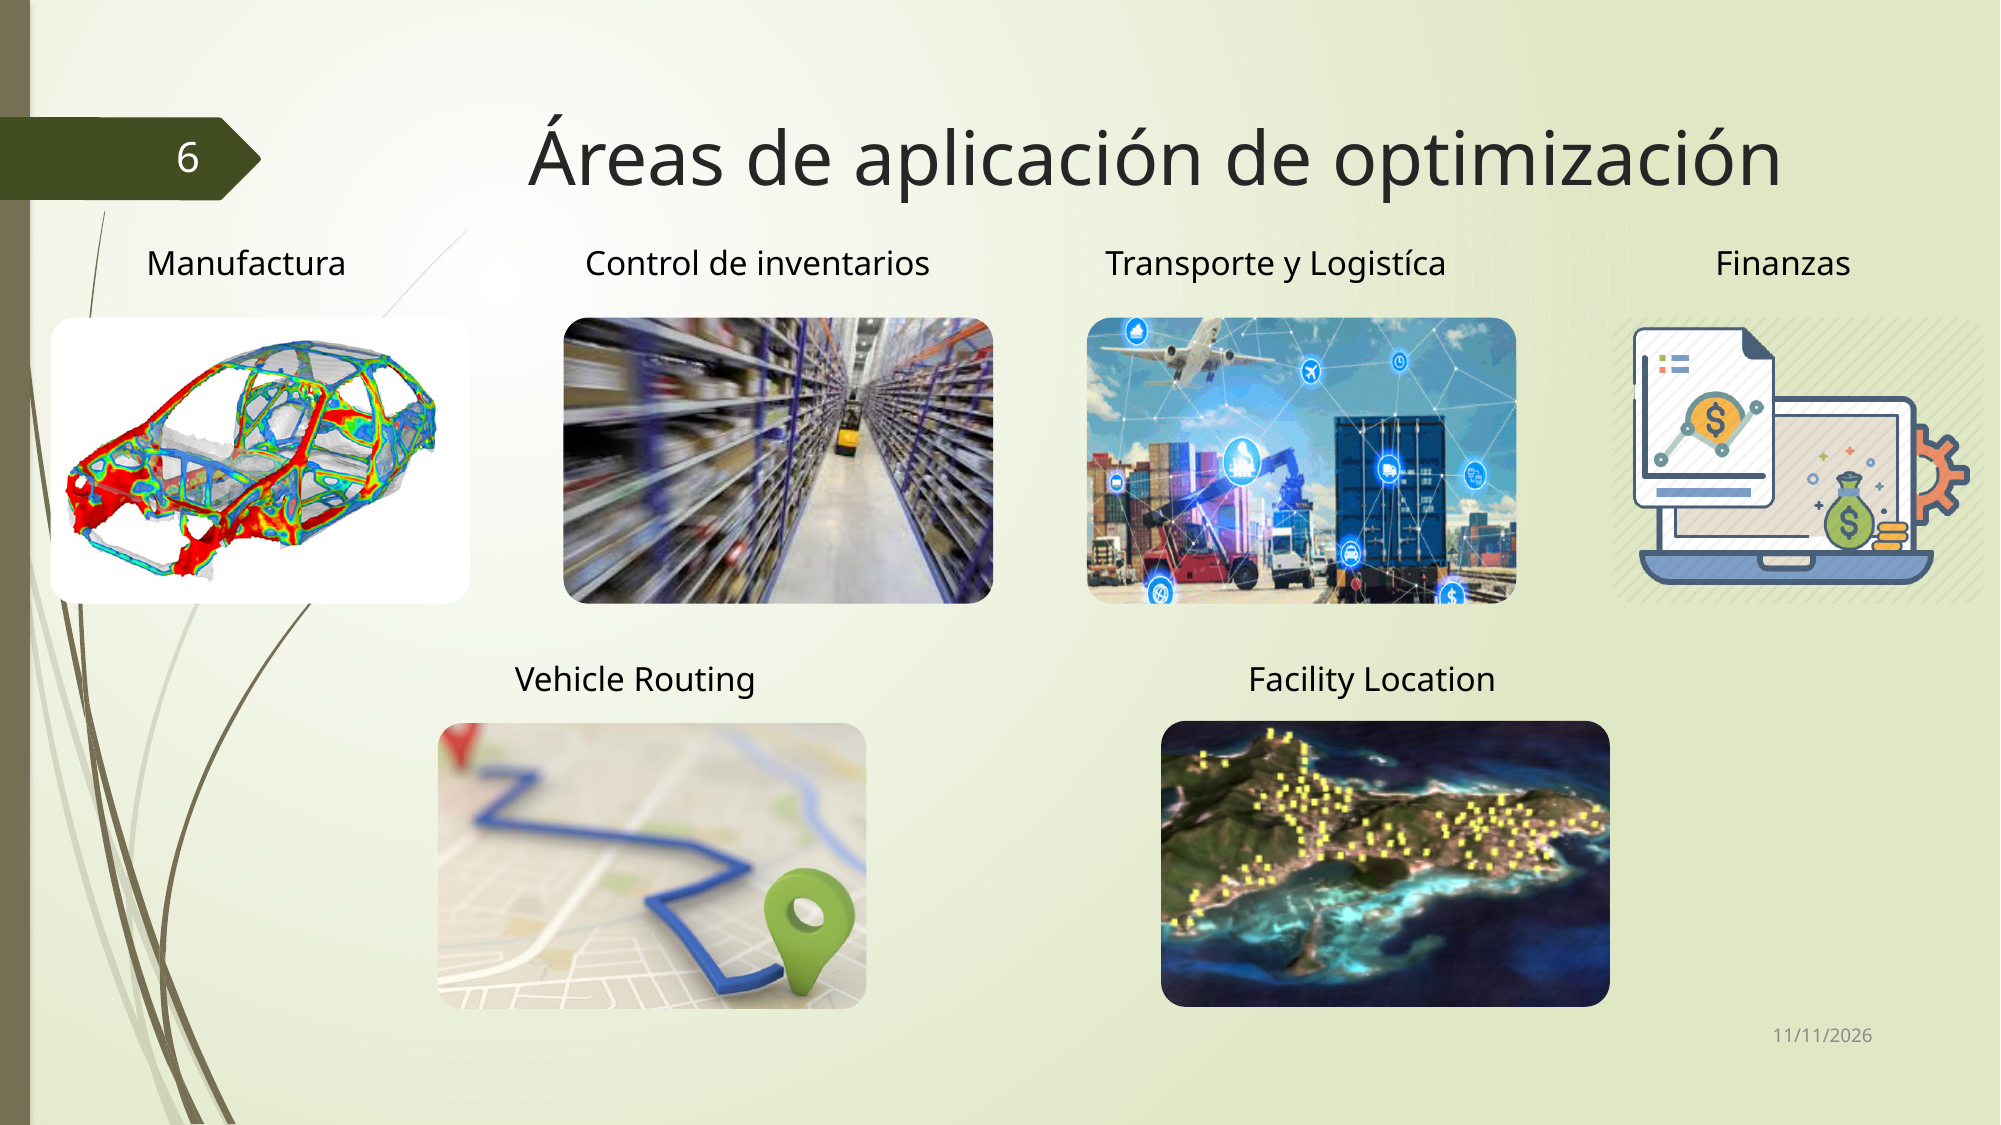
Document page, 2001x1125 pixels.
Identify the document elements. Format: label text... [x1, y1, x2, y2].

text_box Finanzas [1700, 234, 1867, 290]
text_box Facility Location [1233, 651, 1512, 706]
text_box Control de inventarios [570, 234, 946, 289]
title Áreas de aplicación de optimización [425, 102, 1888, 313]
text_box Vehicle Routing [500, 651, 772, 706]
text_box Manufactura [131, 234, 362, 289]
slide_number 6 [87, 129, 216, 190]
picture [437, 722, 867, 1010]
picture [1609, 317, 1987, 604]
text_box Transporte y Logistíca [1090, 234, 1463, 289]
picture [1160, 720, 1611, 1008]
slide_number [1699, 1005, 1888, 1067]
picture [50, 317, 471, 604]
picture [1086, 317, 1517, 604]
picture [563, 317, 994, 604]
